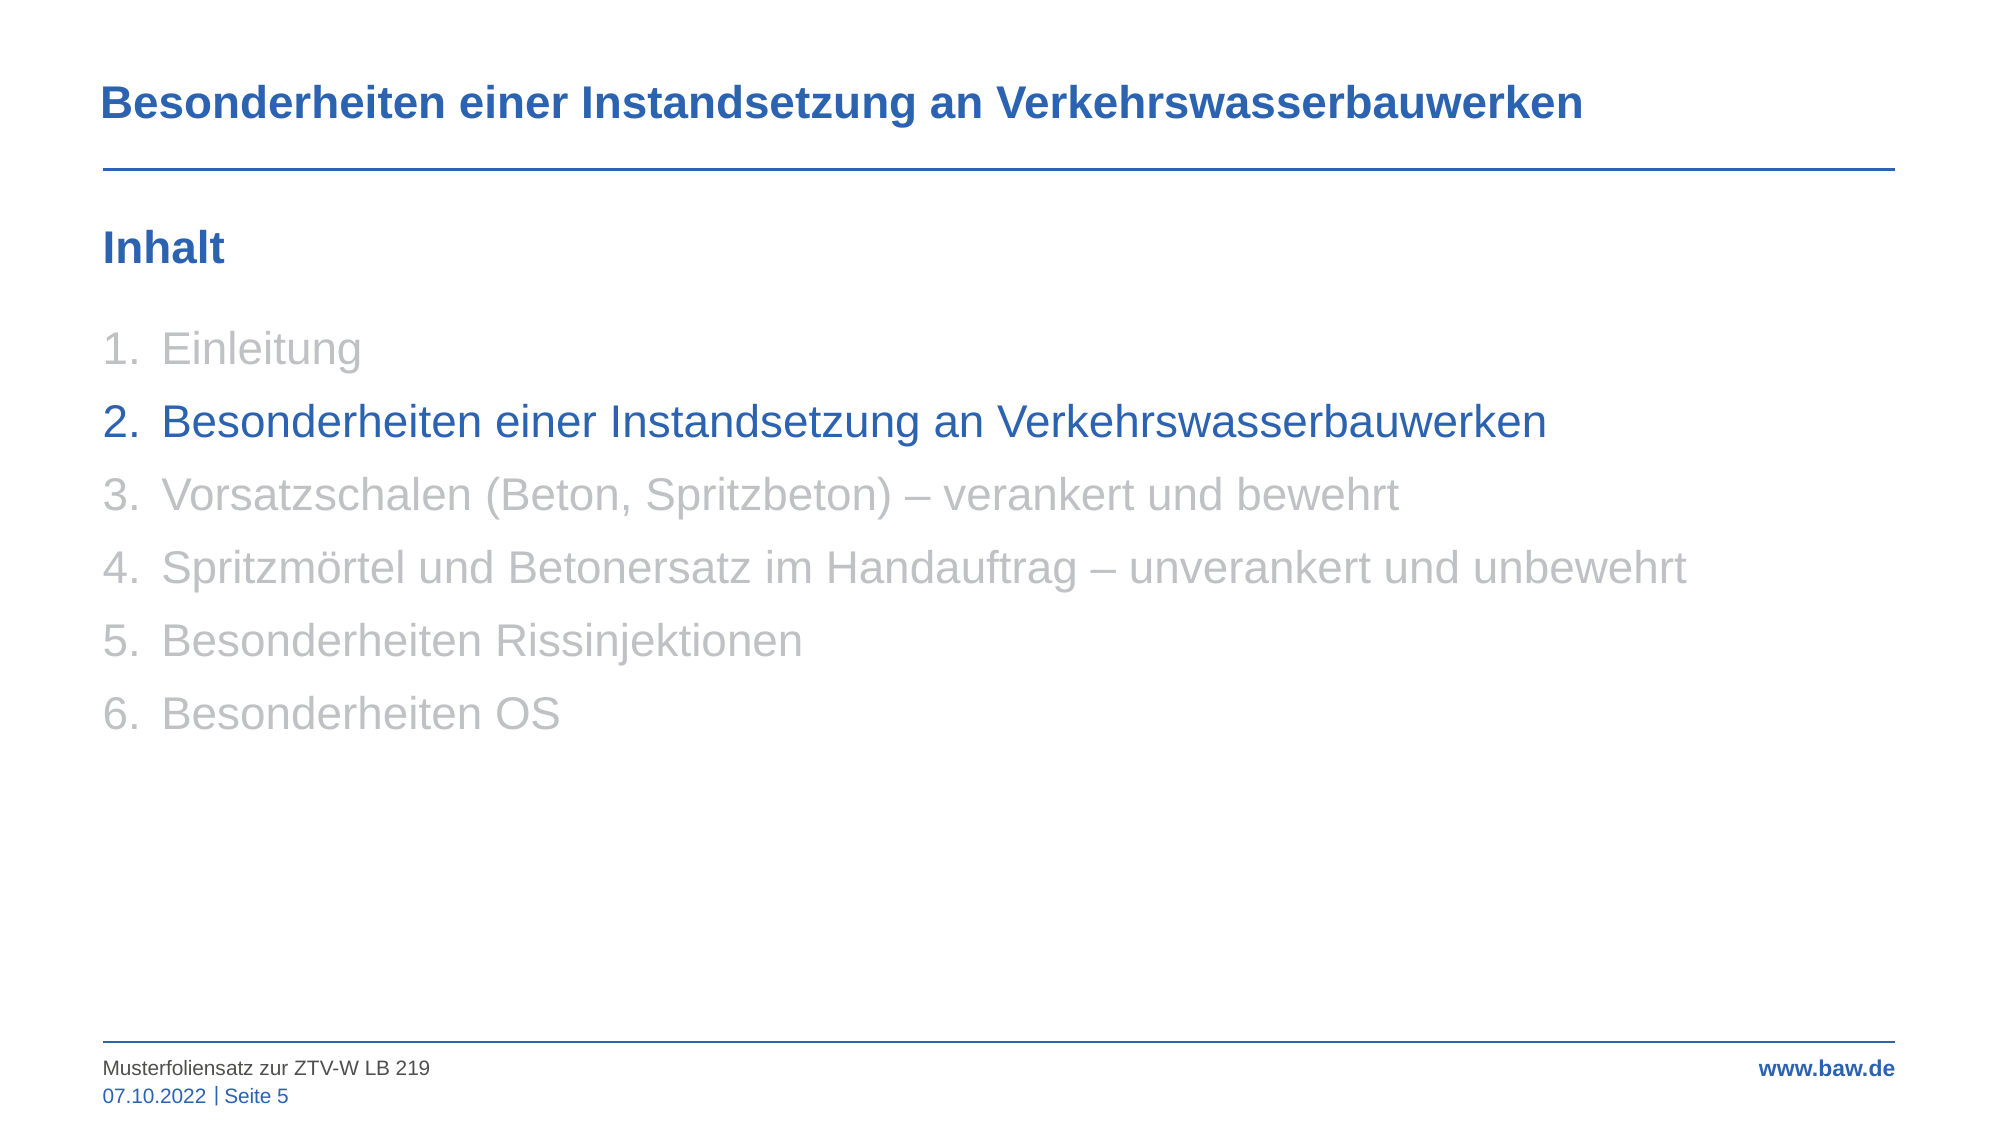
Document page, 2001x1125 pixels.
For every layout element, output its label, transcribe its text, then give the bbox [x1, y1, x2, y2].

footer Musterfoliensatz zur ZTV-W LB 219 [102, 1055, 1721, 1079]
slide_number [102, 1082, 209, 1107]
list Inhalt [102, 212, 1896, 284]
text_box Besonderheiten einer Instandsetzung an Verkehrswasserbauwerken [100, 67, 1893, 139]
list Einleitung Besonderheiten einer Instandsetzung an Verkehrswasserbauwerken Vorsatzschalen (Beton, Spritzbeton) – verankert und bewehrt Spritzmörtel und Betonersatz im Handauftrag – unverankert und unbewehrt Besonderheiten Rissinjektionen Besonderheiten OS [102, 312, 1896, 1016]
slide_number Seite 5 [224, 1082, 331, 1107]
